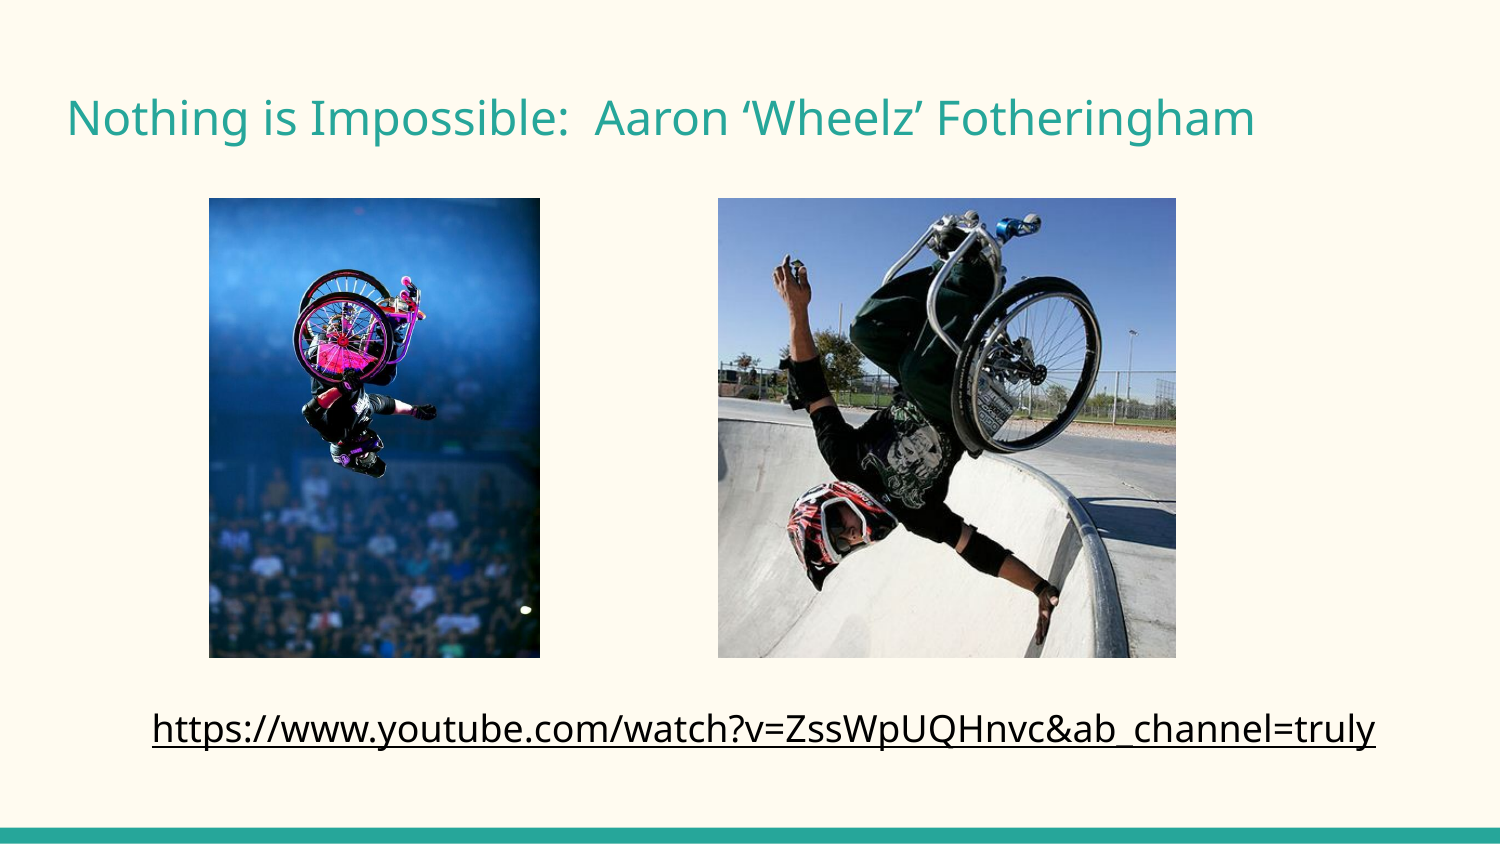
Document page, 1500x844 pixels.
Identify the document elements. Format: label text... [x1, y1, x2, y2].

title Nothing is Impossible: Aaron ‘Wheelz’ Fotheringham [51, 72, 1449, 174]
picture [717, 198, 1176, 658]
list https://www.youtube.com/watch?v=ZssWpUQHnvc&ab_channel=truly [136, 682, 1500, 784]
picture [209, 198, 540, 658]
